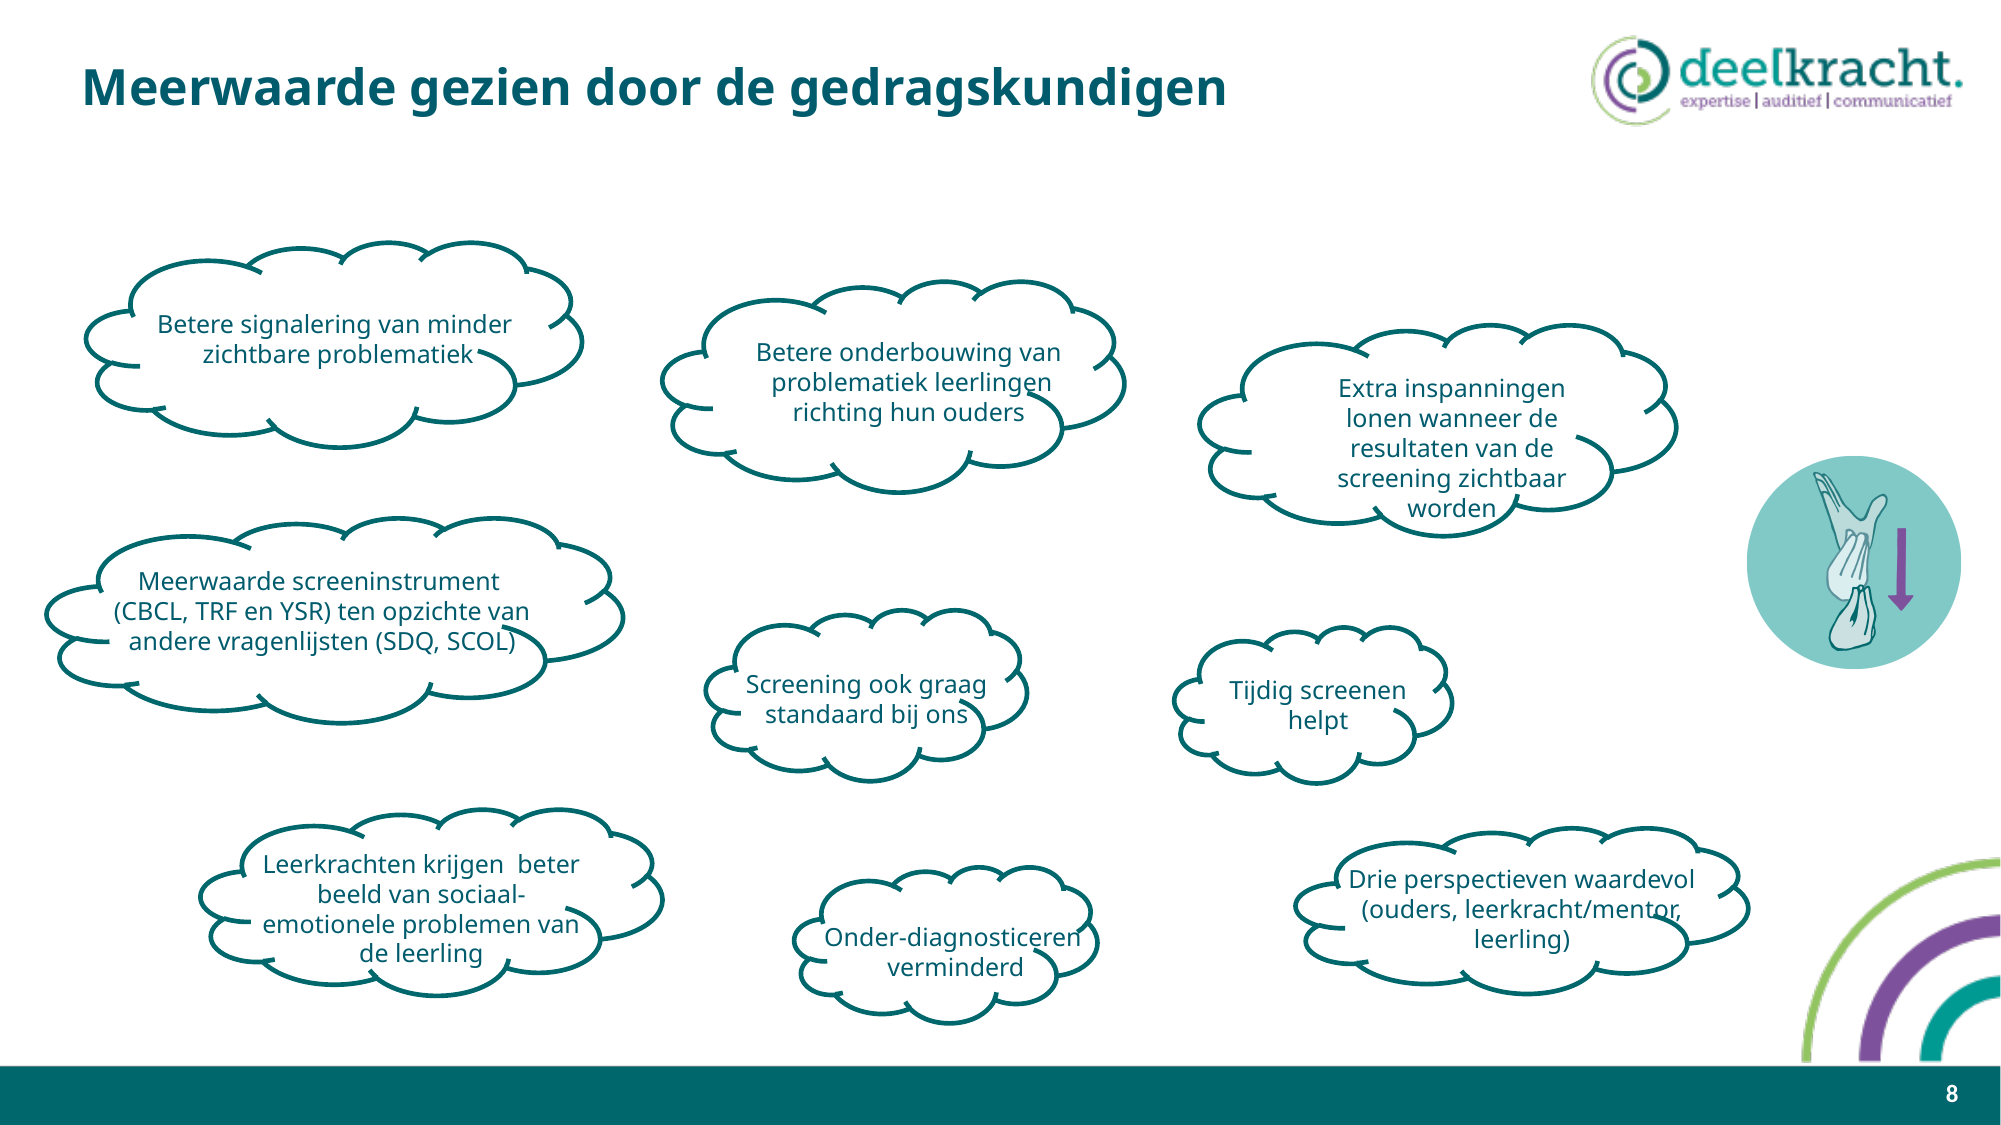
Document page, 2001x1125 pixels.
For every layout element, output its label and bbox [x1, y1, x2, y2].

text_box [706, 609, 1027, 781]
text_box [1295, 827, 1749, 994]
text_box [662, 281, 1125, 492]
text_box [46, 517, 623, 723]
text_box [86, 242, 582, 447]
text_box [1174, 626, 1453, 783]
picture [0, 0, 2000, 1125]
text_box [1199, 324, 1677, 536]
text_box [794, 866, 1098, 1023]
